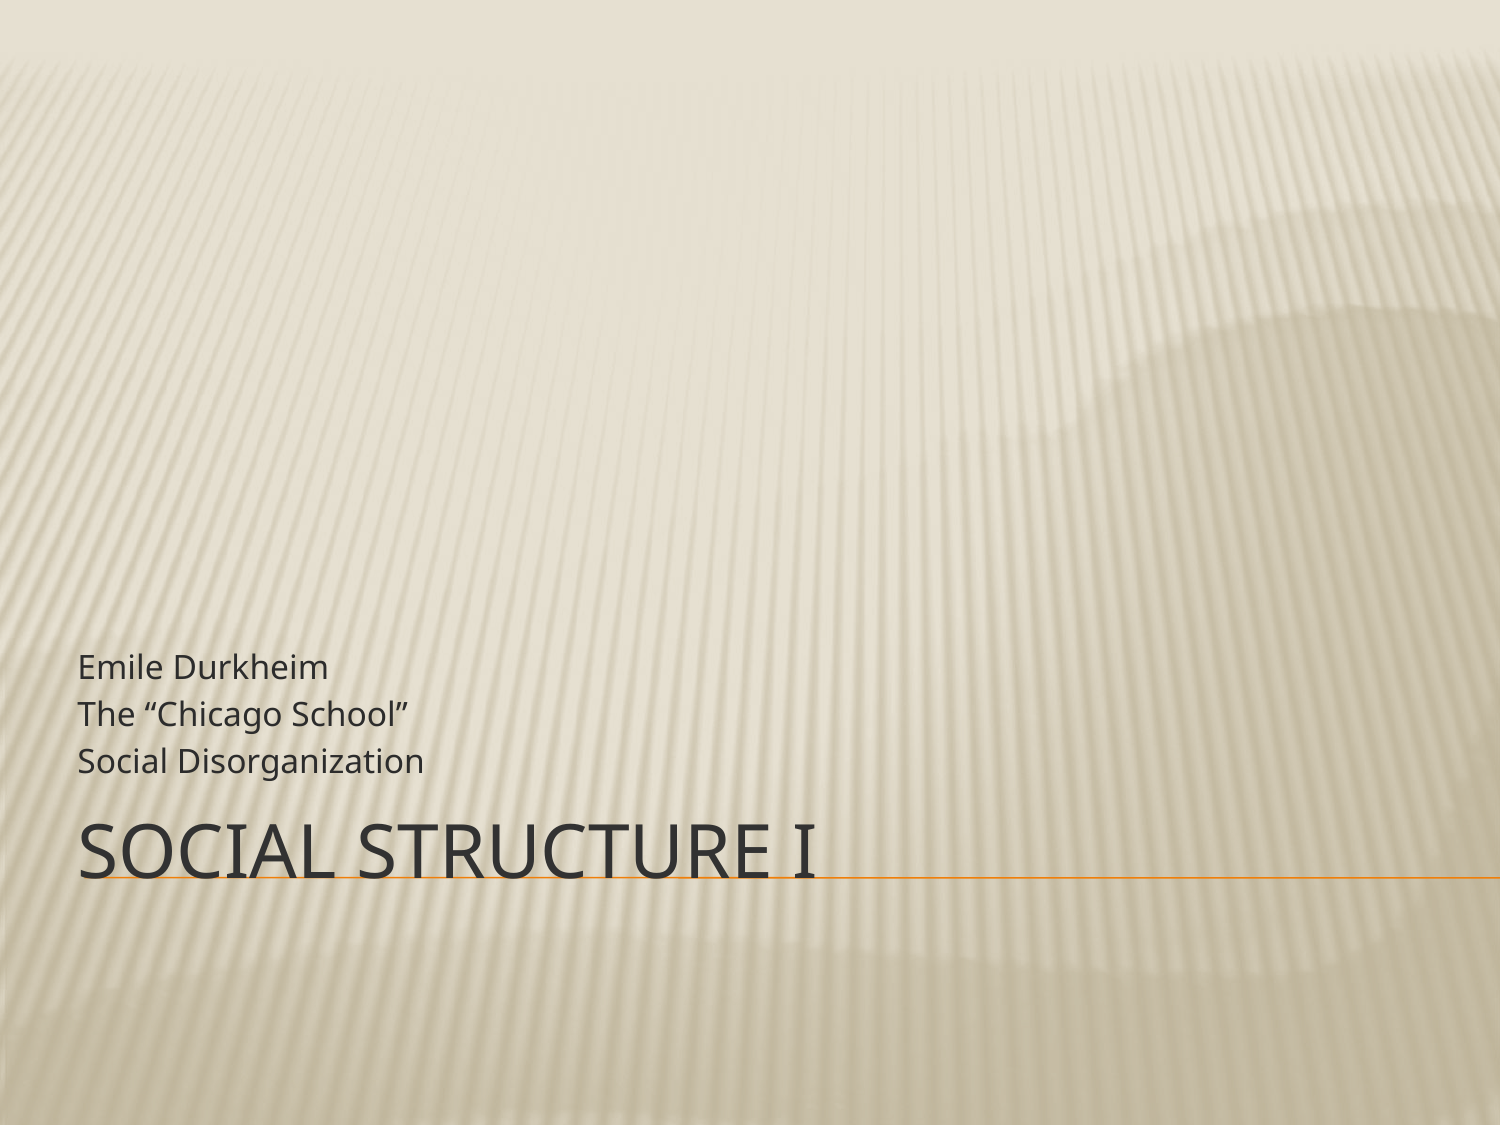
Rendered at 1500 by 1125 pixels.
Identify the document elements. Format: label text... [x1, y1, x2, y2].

subtitle Emile Durkheim The “Chicago School” Social Disorganization [62, 637, 1450, 788]
title Social Structure I [62, 796, 1450, 997]
